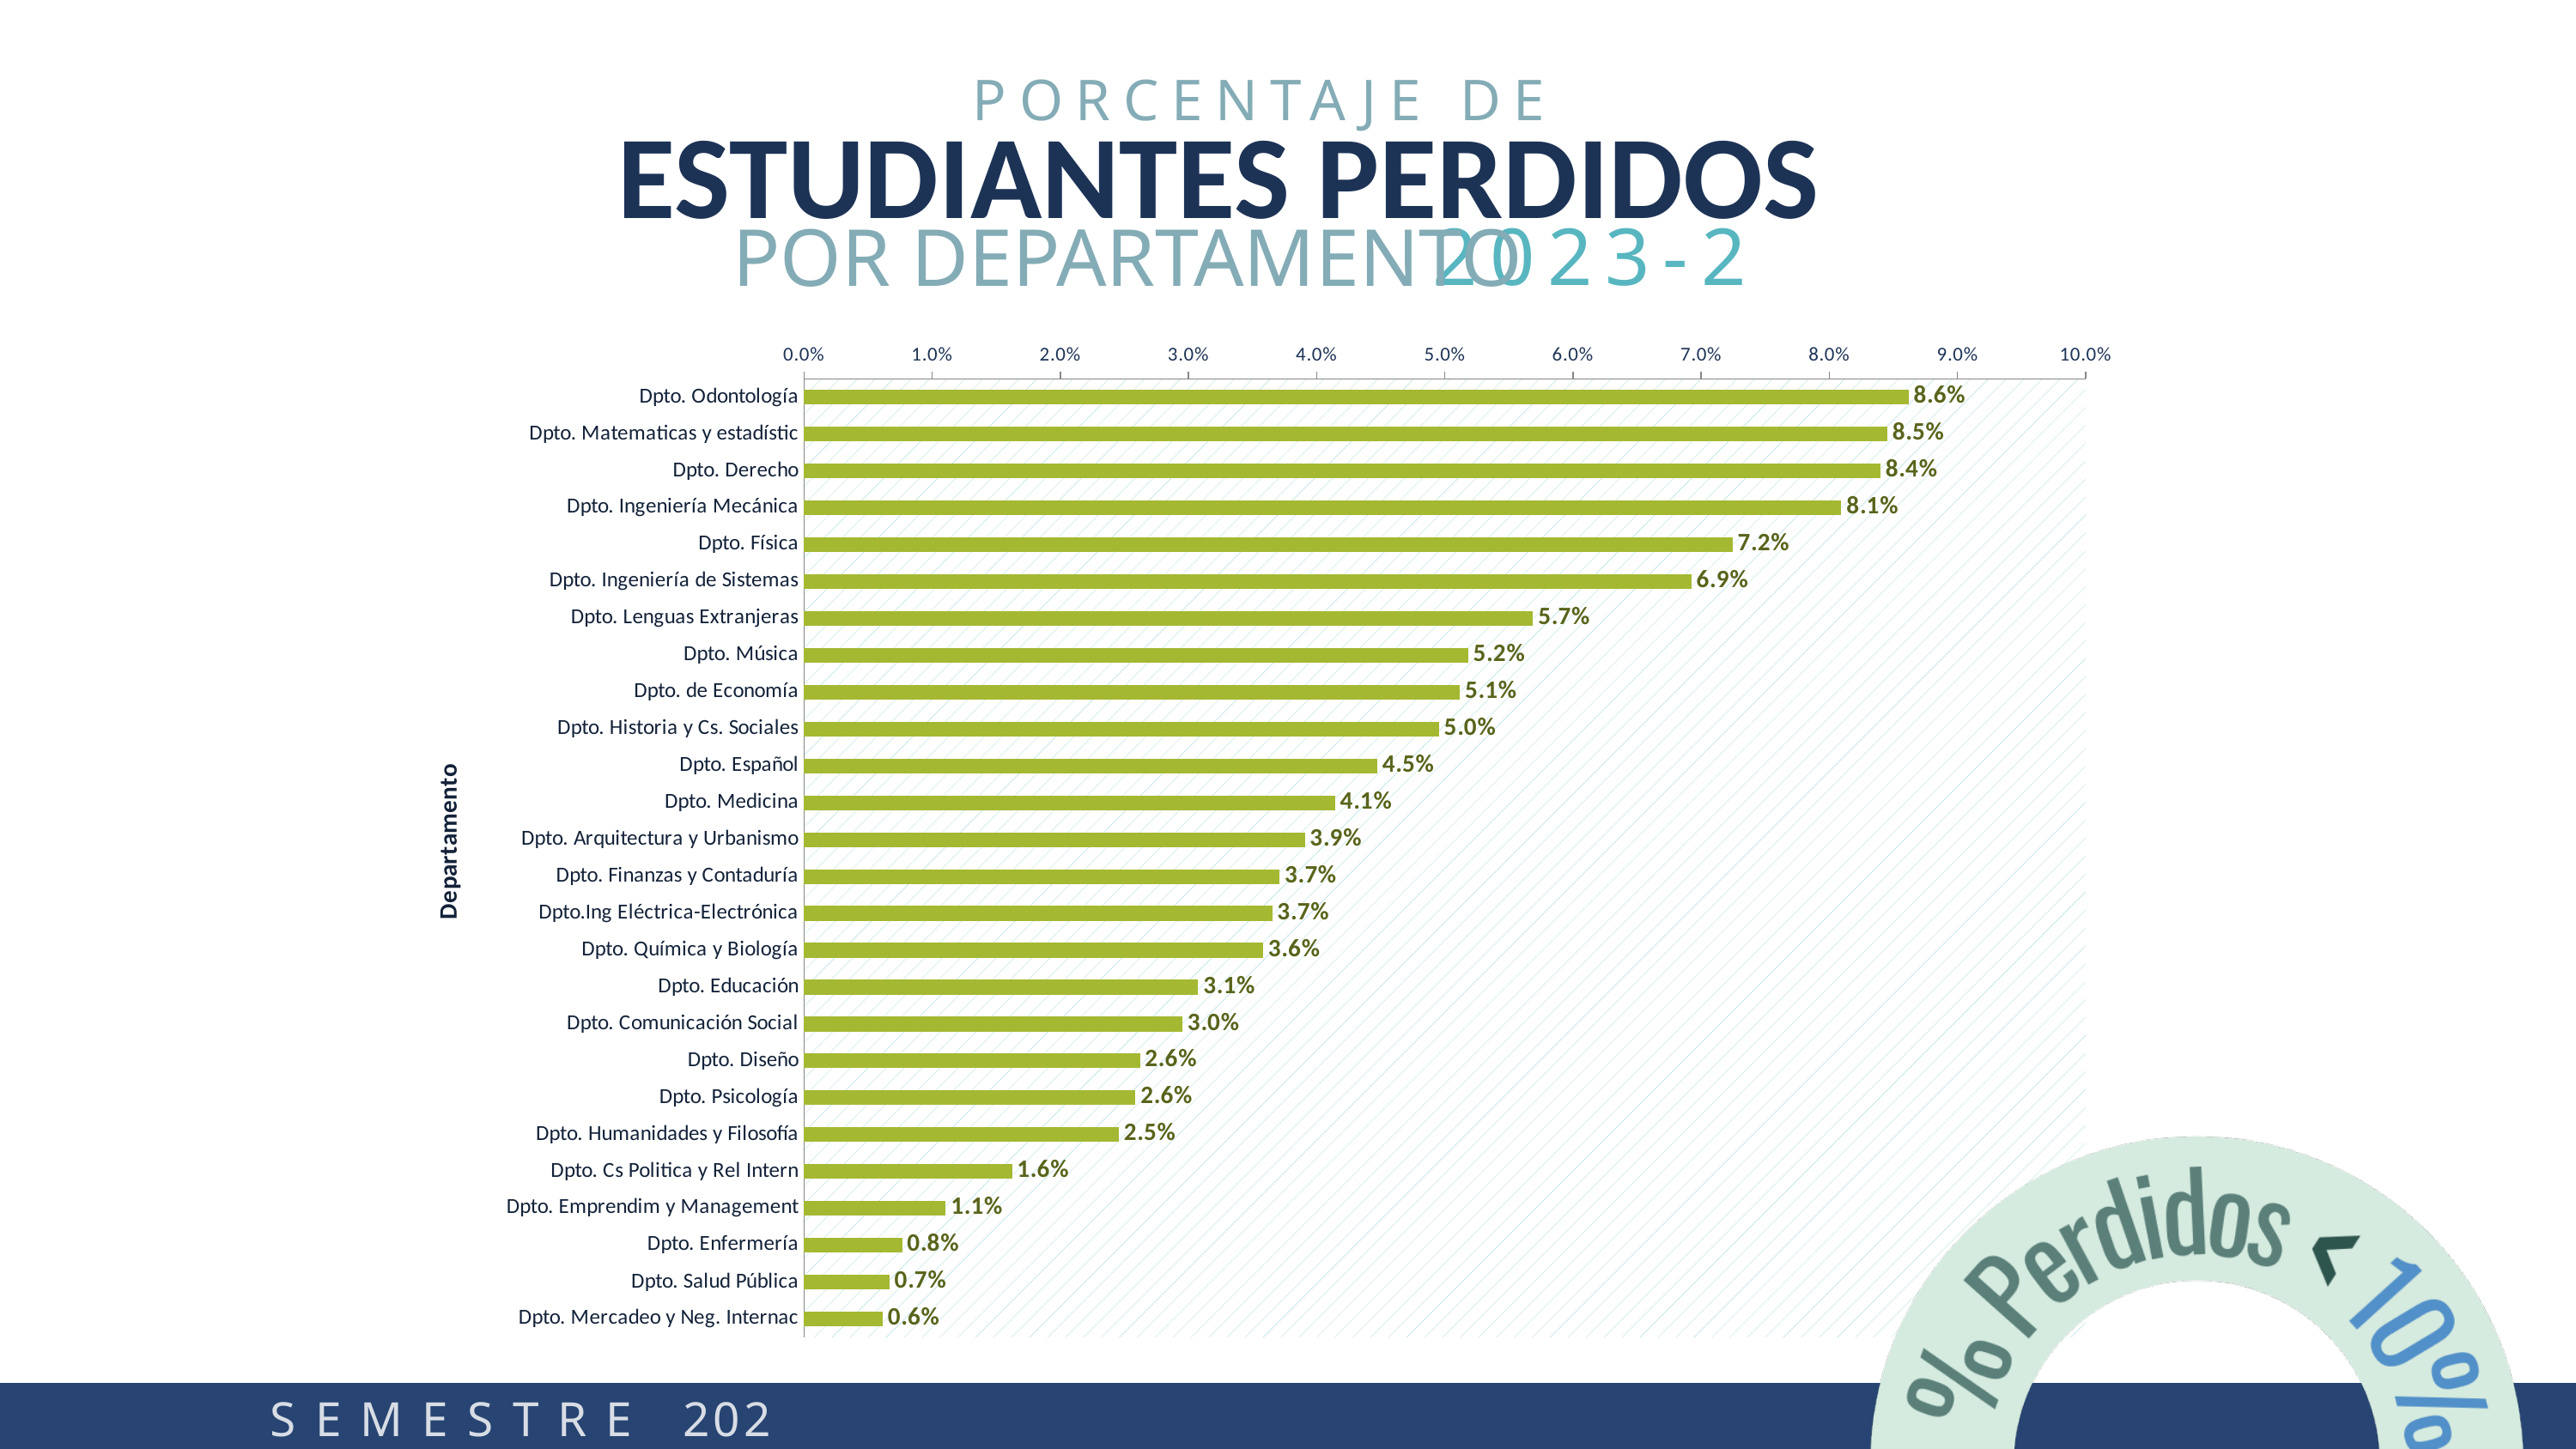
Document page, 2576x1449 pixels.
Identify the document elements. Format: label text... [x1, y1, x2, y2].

picture [1739, 1128, 2576, 1449]
chart [374, 260, 2147, 1397]
text_box PORCENTAJE DE [668, 52, 1850, 132]
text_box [720, 200, 1799, 259]
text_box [0, 1382, 1734, 1449]
text_box ESTUDIANTES PERDIDOS [310, 99, 2208, 243]
